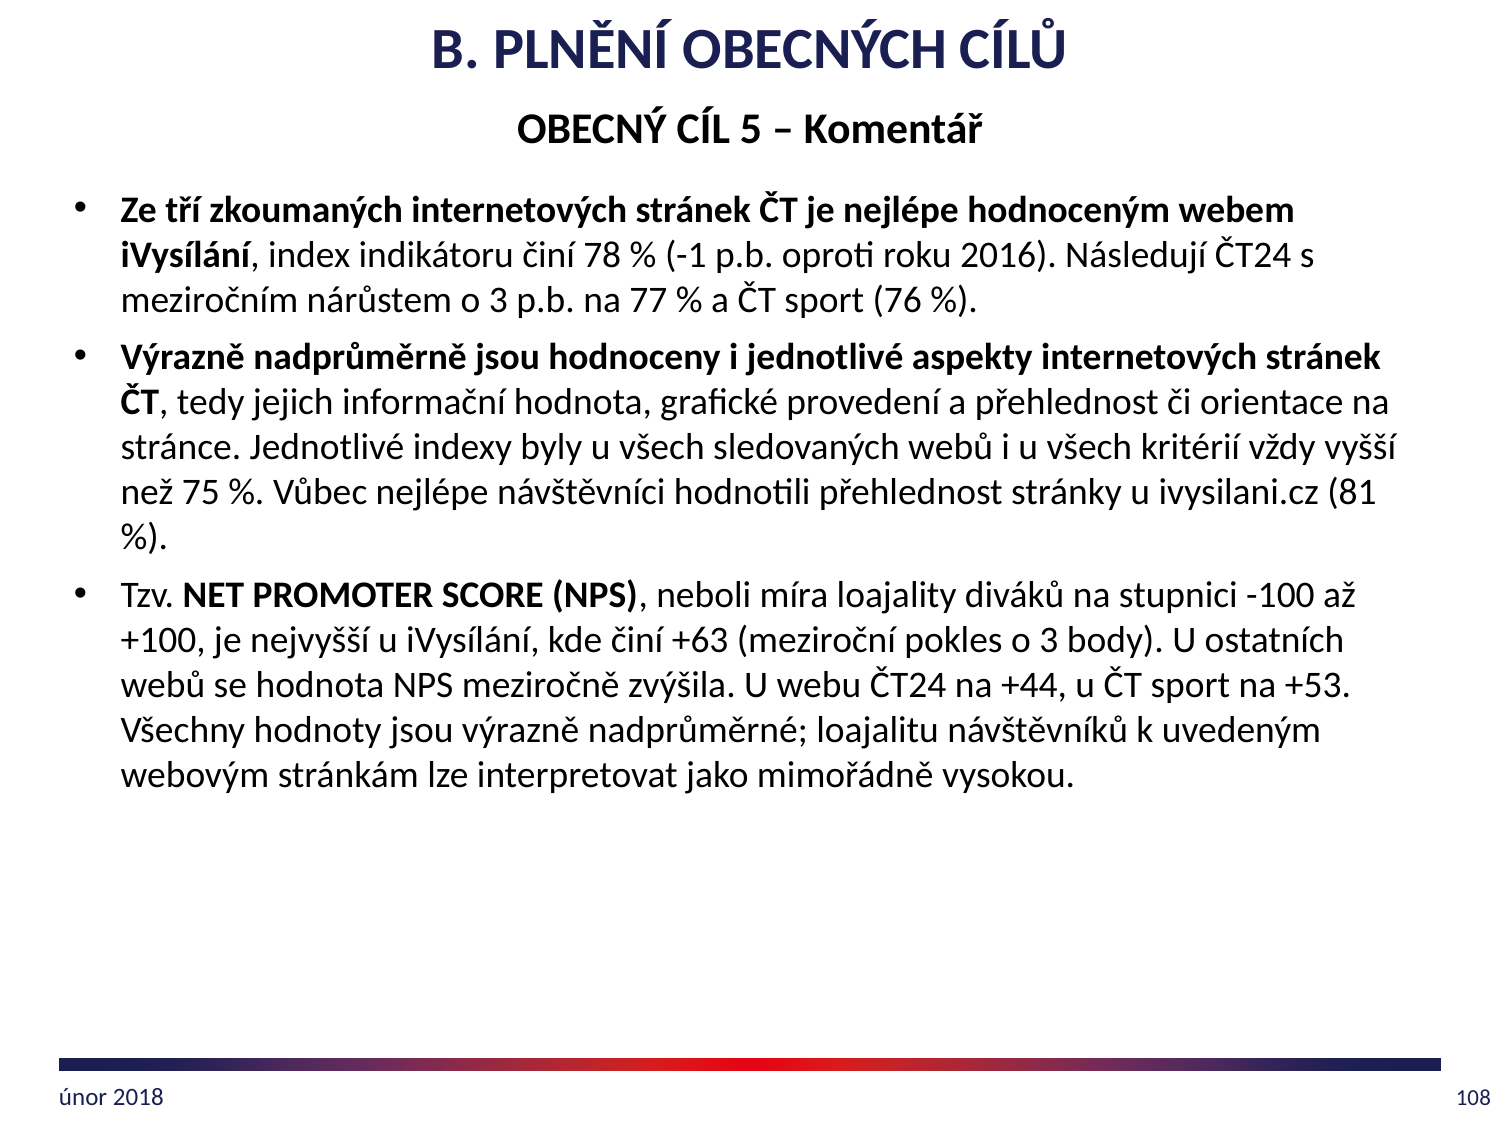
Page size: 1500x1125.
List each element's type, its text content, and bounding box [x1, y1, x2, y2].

text_box Ze tří zkoumaných internetových stránek ČT je nejlépe hodnoceným webem iVysílání, index indikátoru činí 78 % (-1 p.b. oproti roku 2016). Následují ČT24 s meziročním nárůstem o 3 p.b. na 77 % a ČT sport (76 %). Výrazně nadprůměrně jsou hodnoceny i jednotlivé aspekty internetových stránek ČT, tedy jejich informační hodnota, grafické provedení a přehlednost či orientace na stránce. Jednotlivé indexy byly u všech sledovaných webů i u všech kritérií vždy vyšší než 75 %. Vůbec nejlépe návštěvníci hodnotili přehlednost stránky u ivysilani.cz (81 %). Tzv. NET PROMOTER SCORE (NPS), neboli míra loajality diváků na stupnici -100 až +100, je nejvyšší u iVysílání, kde činí +63 (meziroční pokles o 3 body). U ostatních webů se hodnota NPS meziročně zvýšila. U webu ČT24 na +44, u ČT sport na +53. Všechny hodnoty jsou výrazně nadprůměrné; loajalitu návštěvníků k uvedeným webovým stránkám lze interpretovat jako mimořádně vysokou. [59, 177, 1441, 802]
picture [58, 1057, 1442, 1071]
text_box B. PLNĚNÍ OBECNÝCH CÍLŮ [0, 7, 1500, 95]
text_box únor 2018 [59, 1078, 471, 1118]
text_box OBECNÝ CÍL 5 – Komentář [16, 95, 1484, 168]
slide_number 108 [1452, 1075, 1500, 1118]
